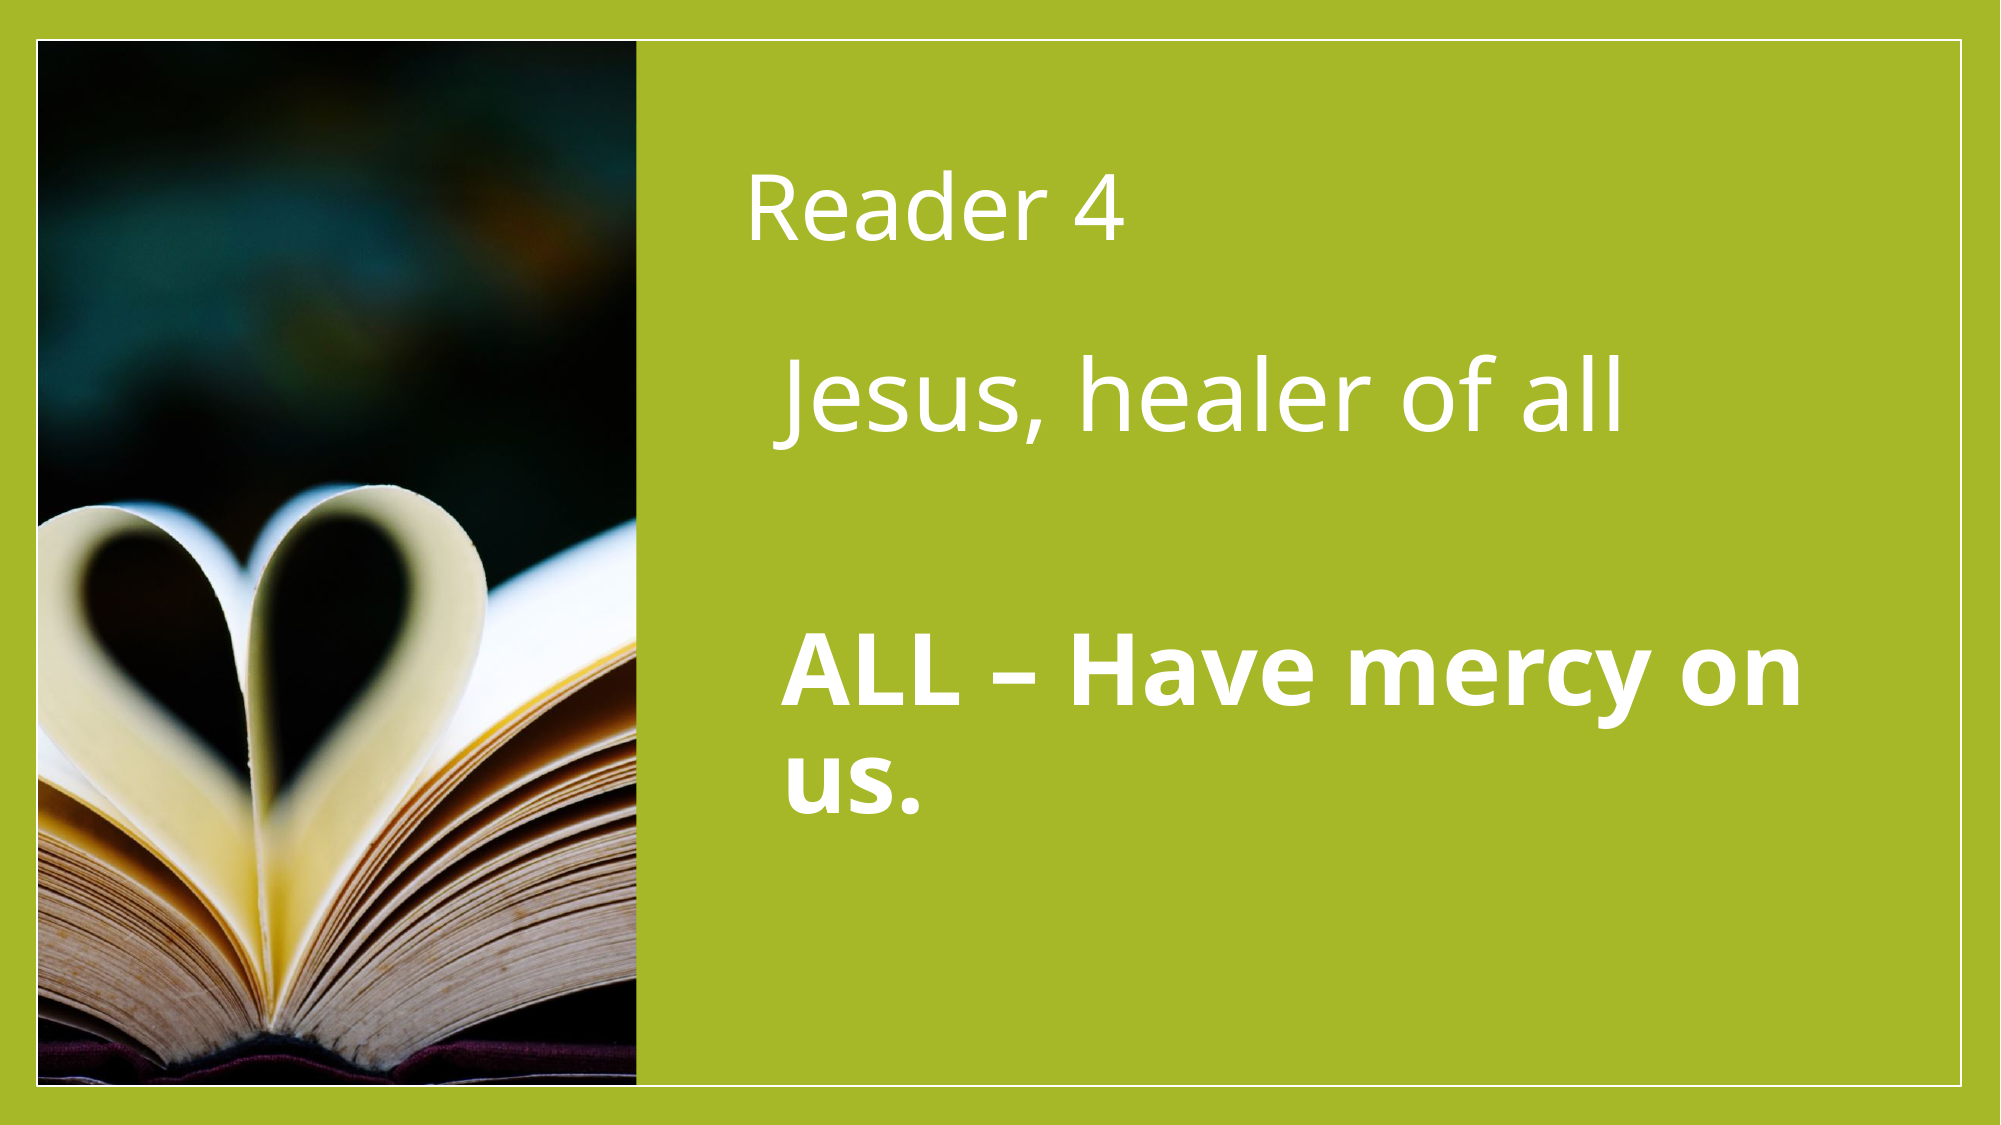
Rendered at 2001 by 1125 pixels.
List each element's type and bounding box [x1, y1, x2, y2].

text_box [636, 38, 1962, 1088]
picture [37, 39, 637, 1087]
